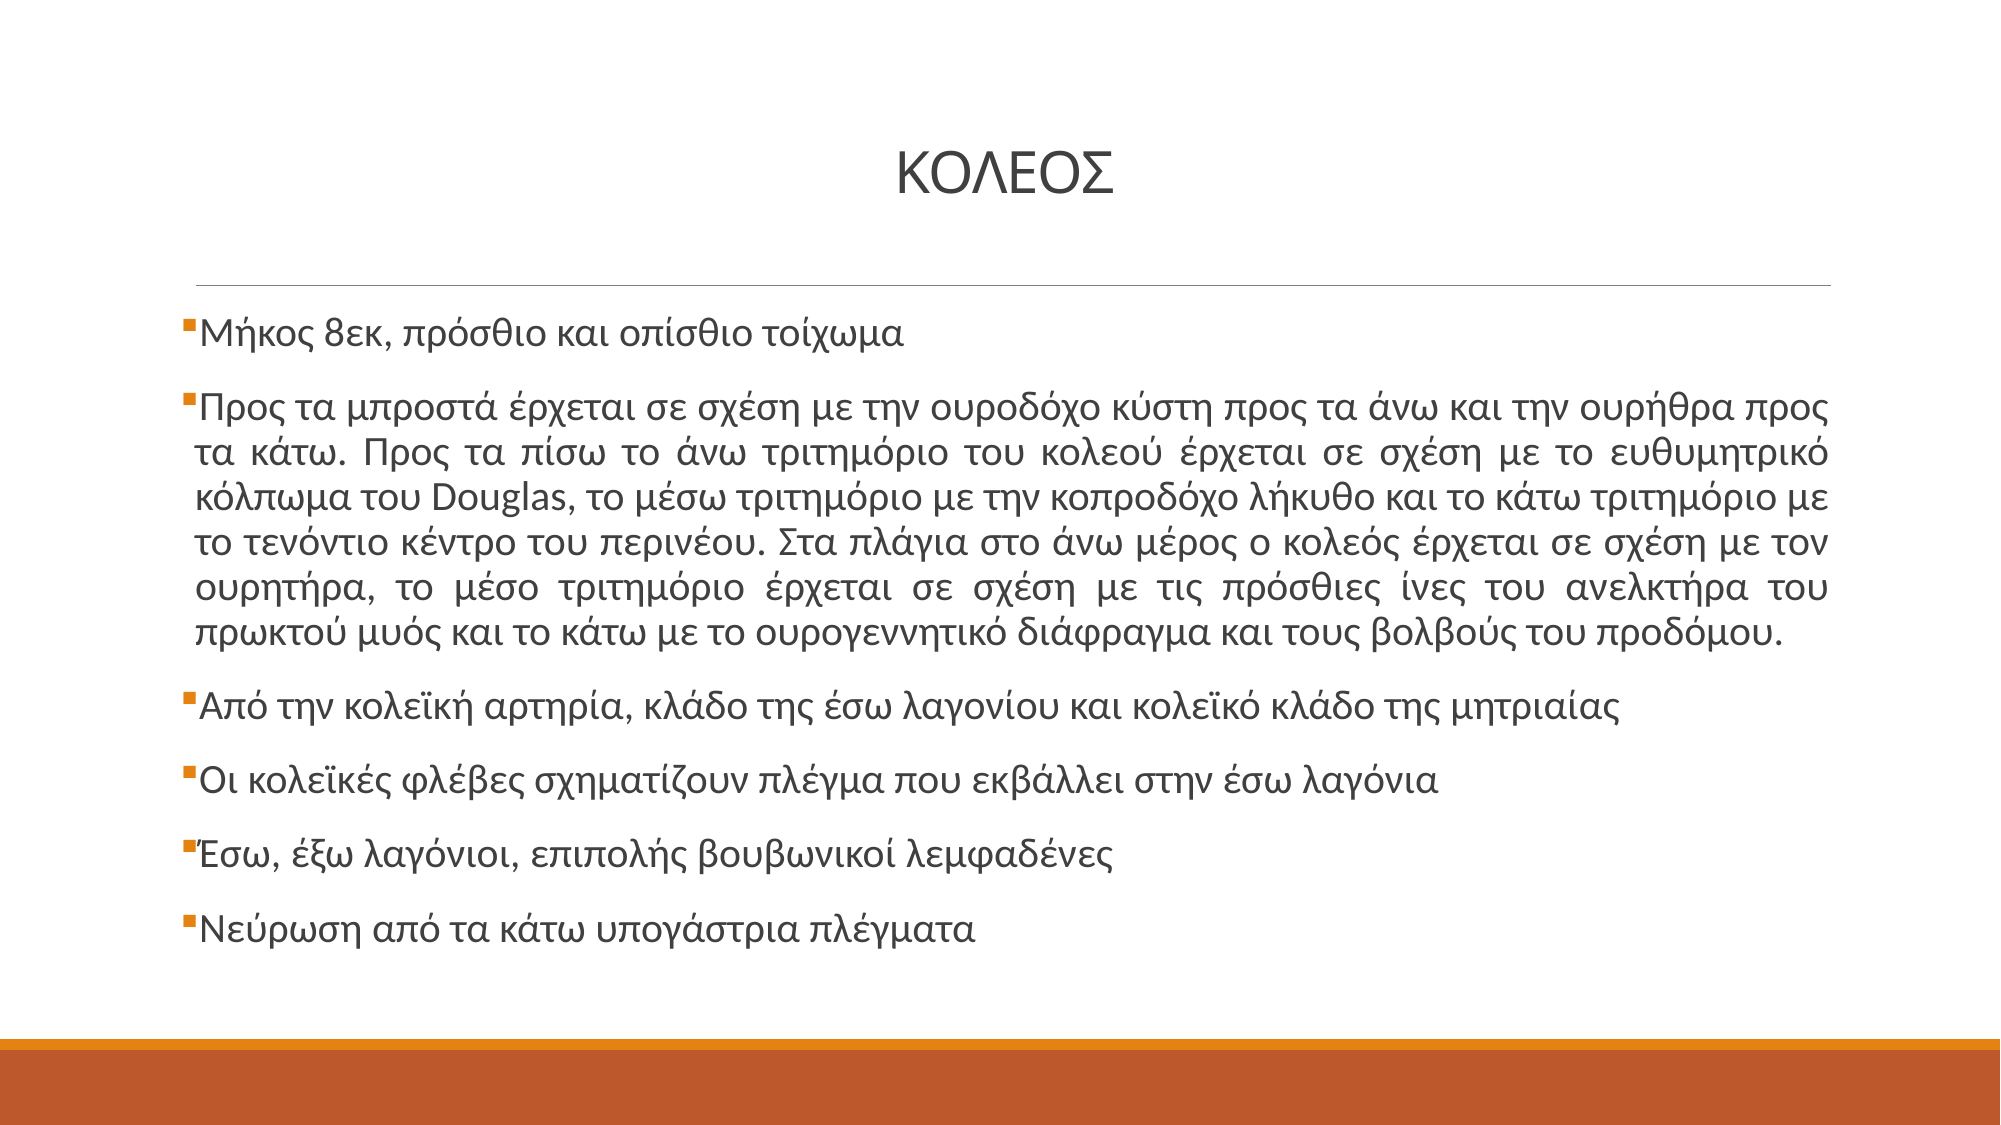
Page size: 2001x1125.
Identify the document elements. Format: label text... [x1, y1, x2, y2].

title ΚΟΛΕΟΣ [180, 47, 1830, 213]
list Μήκος 8εκ, πρόσθιο και οπίσθιο τοίχωμα Προς τα μπροστά έρχεται σε σχέση με την ουροδόχο κύστη προς τα άνω και την ουρήθρα προς τα κάτω. Προς τα πίσω το άνω τριτημόριο του κολεού έρχεται σε σχέση με το ευθυμητρικό κόλπωμα του Douglas, το μέσω τριτημόριο με την κοπροδόχο λήκυθο και το κάτω τριτημόριο με το τενόντιο κέντρο του περινέου. Στα πλάγια στο άνω μέρος ο κολεός έρχεται σε σχέση με τον ουρητήρα, το μέσο τριτημόριο έρχεται σε σχέση με τις πρόσθιες ίνες του ανελκτήρα του πρωκτού μυός και το κάτω με το ουρογεννητικό διάφραγμα και τους βολβούς του προδόμου. Από την κολεϊκή αρτηρία, κλάδο της έσω λαγονίου και κολεϊκό κλάδο της μητριαίας Οι κολεϊκές φλέβες σχηματίζουν πλέγμα που εκβάλλει στην έσω λαγόνια Έσω, έξω λαγόνιοι, επιπολής βουβωνικοί λεμφαδένες Νεύρωση από τα κάτω υπογάστρια πλέγματα [180, 302, 1830, 963]
